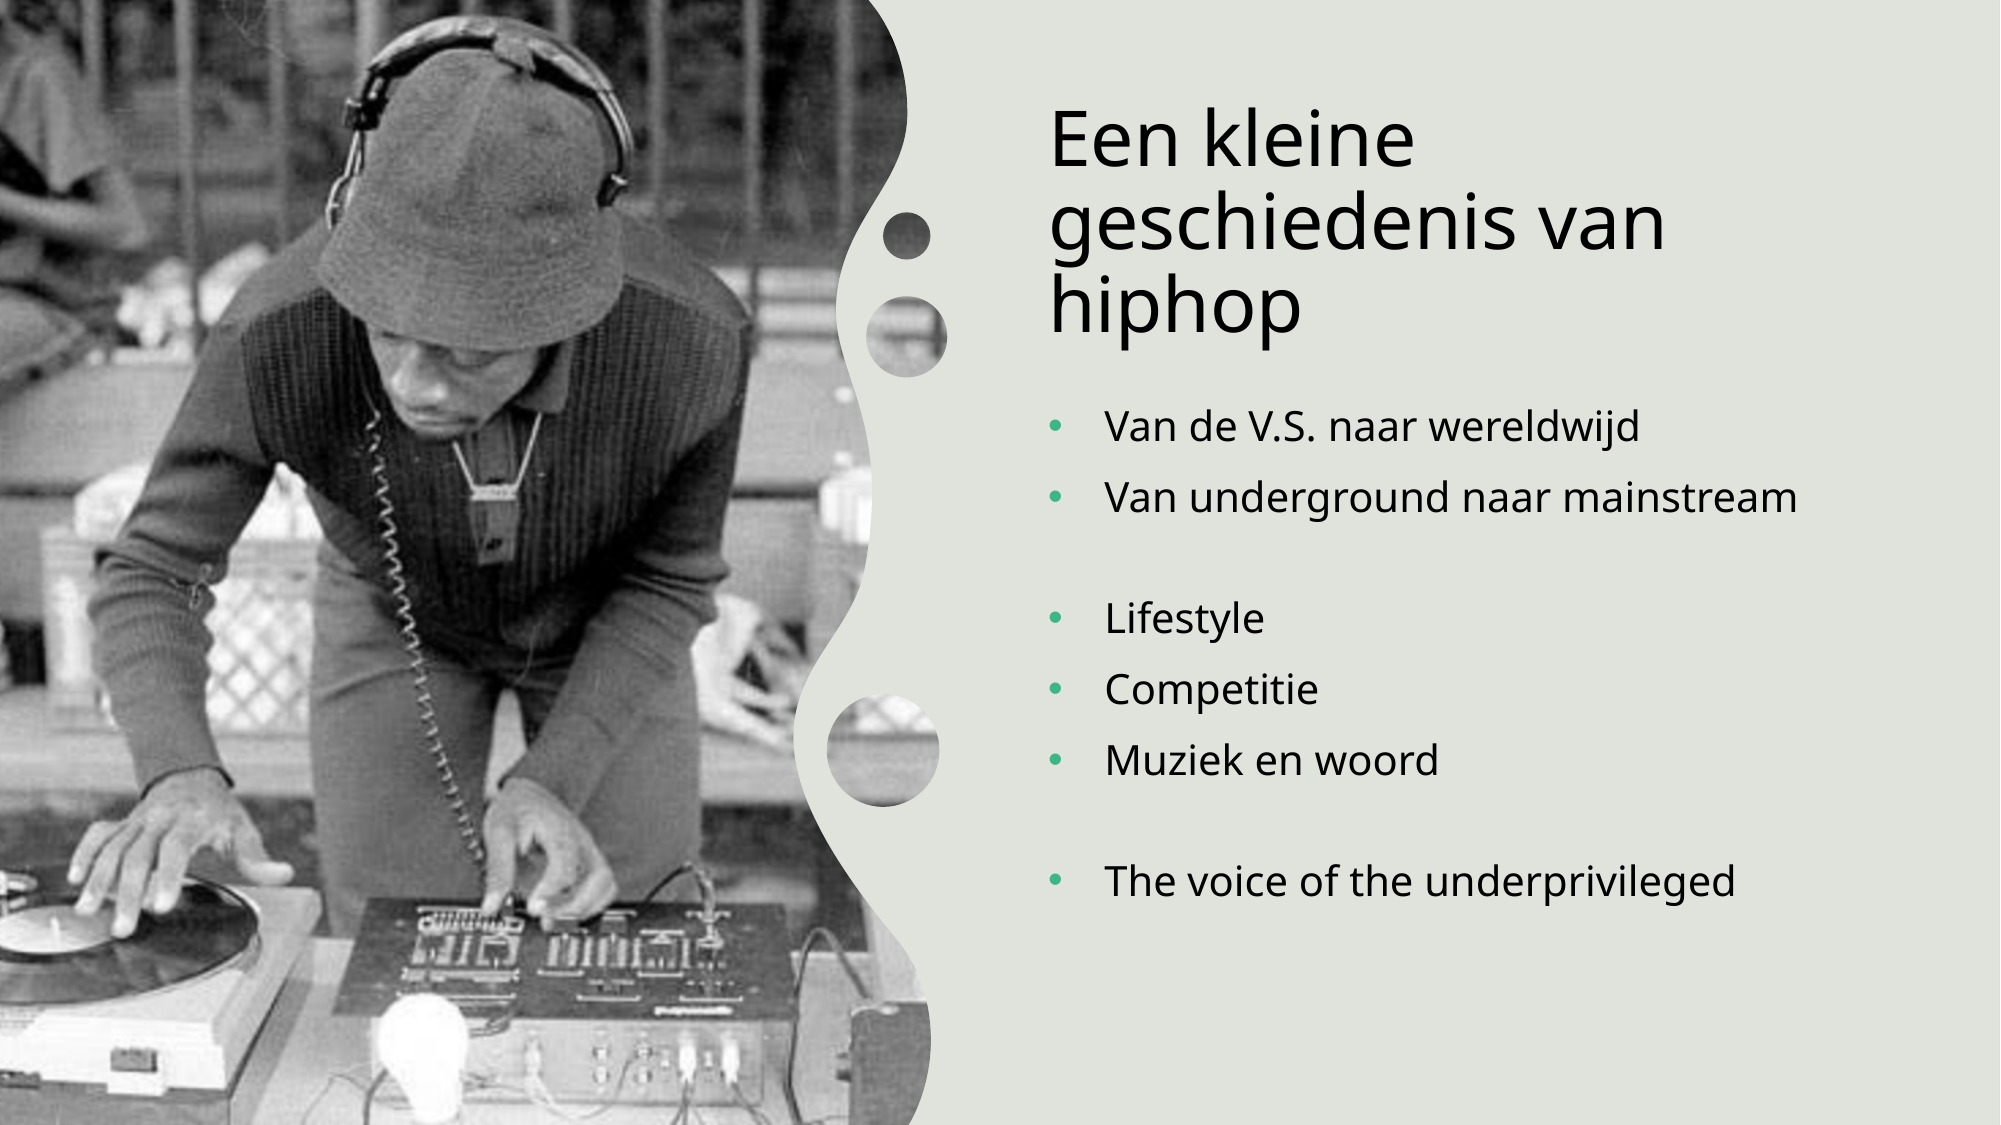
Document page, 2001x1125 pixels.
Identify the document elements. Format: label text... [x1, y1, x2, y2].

list Van de V.S. naar wereldwijd Van underground naar mainstream Lifestyle Competitie Muziek en woord The voice of the underprivileged [1033, 392, 1912, 914]
picture [0, 0, 948, 1125]
title Een kleine geschiedenis van hiphop [1033, 90, 1914, 357]
text_box [948, 0, 2000, 1125]
